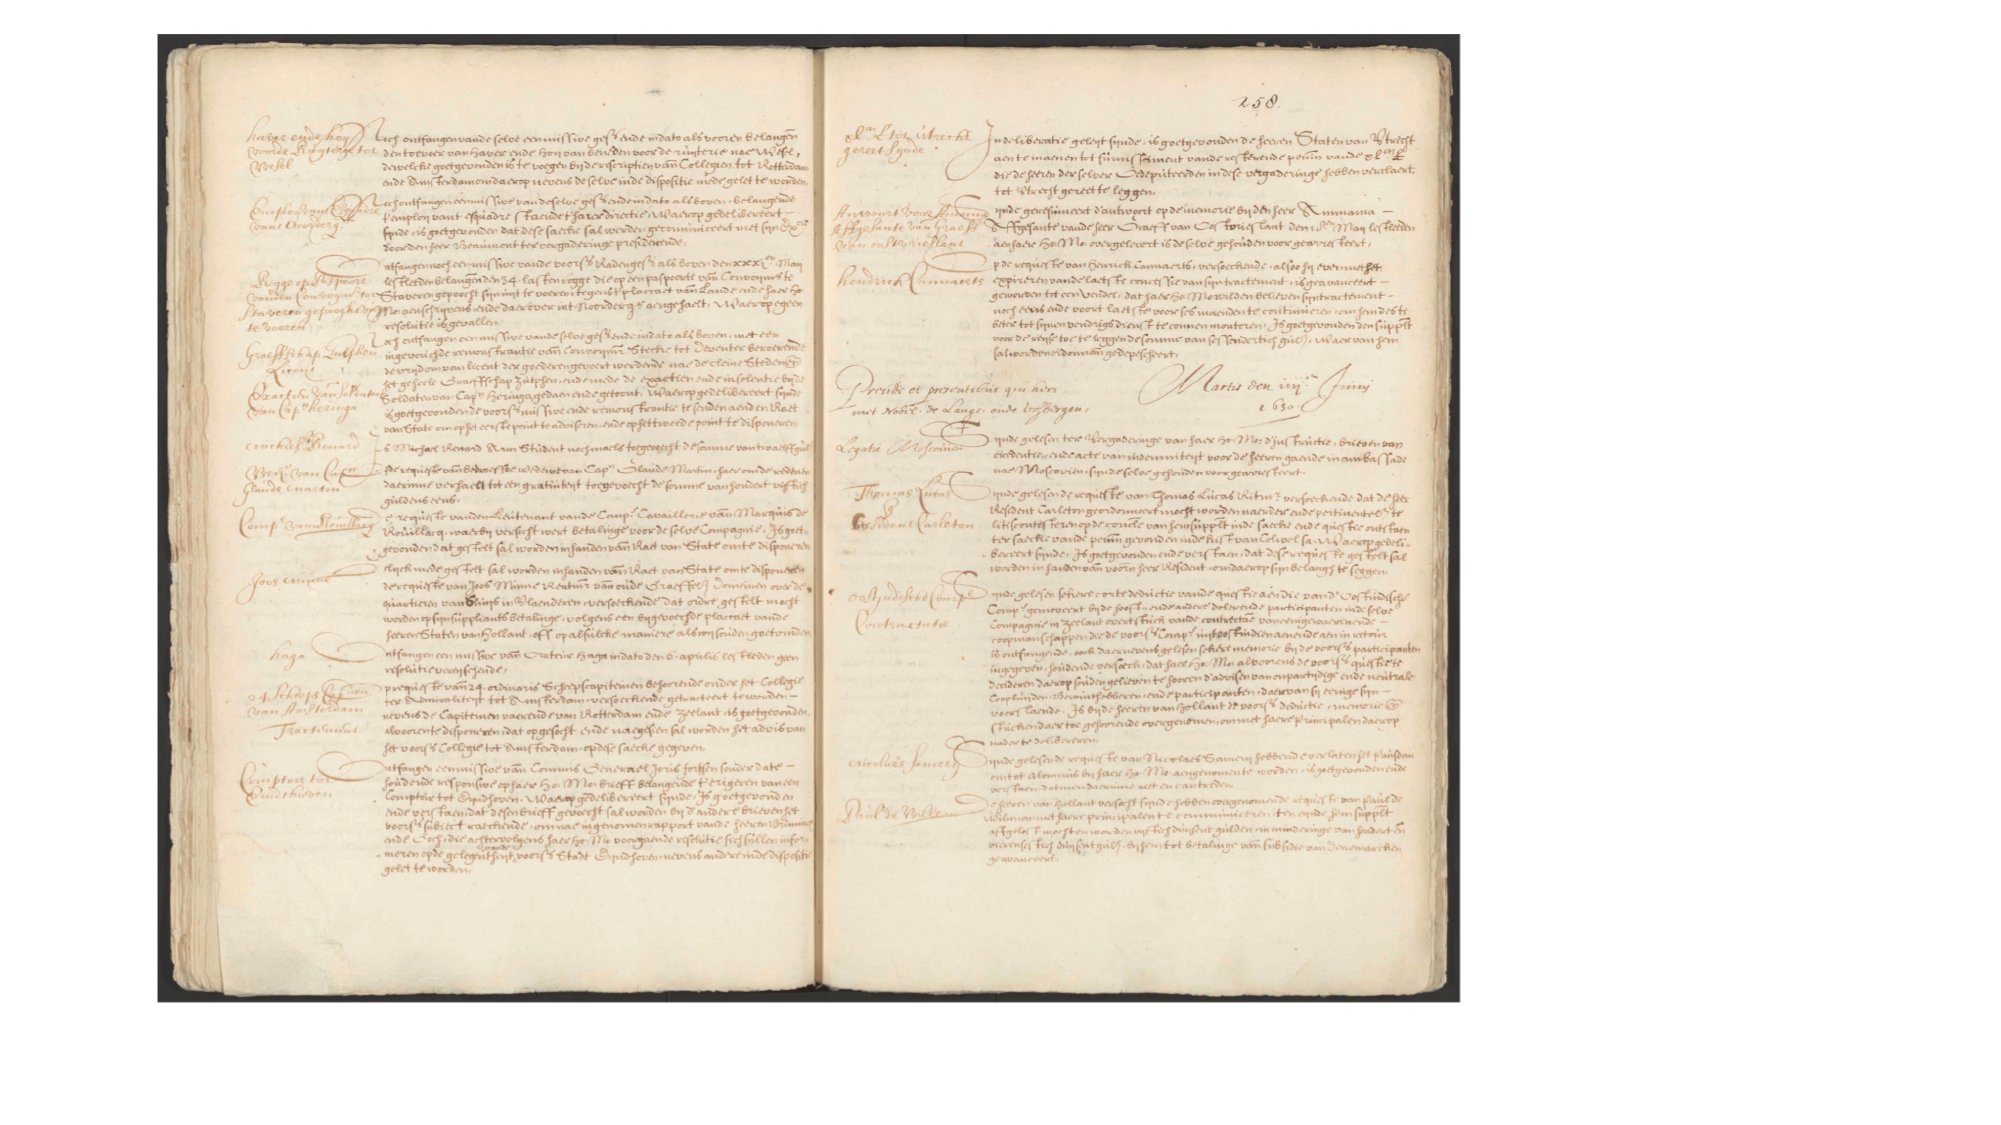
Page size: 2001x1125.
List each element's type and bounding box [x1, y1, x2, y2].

list [121, 22, 1495, 1014]
